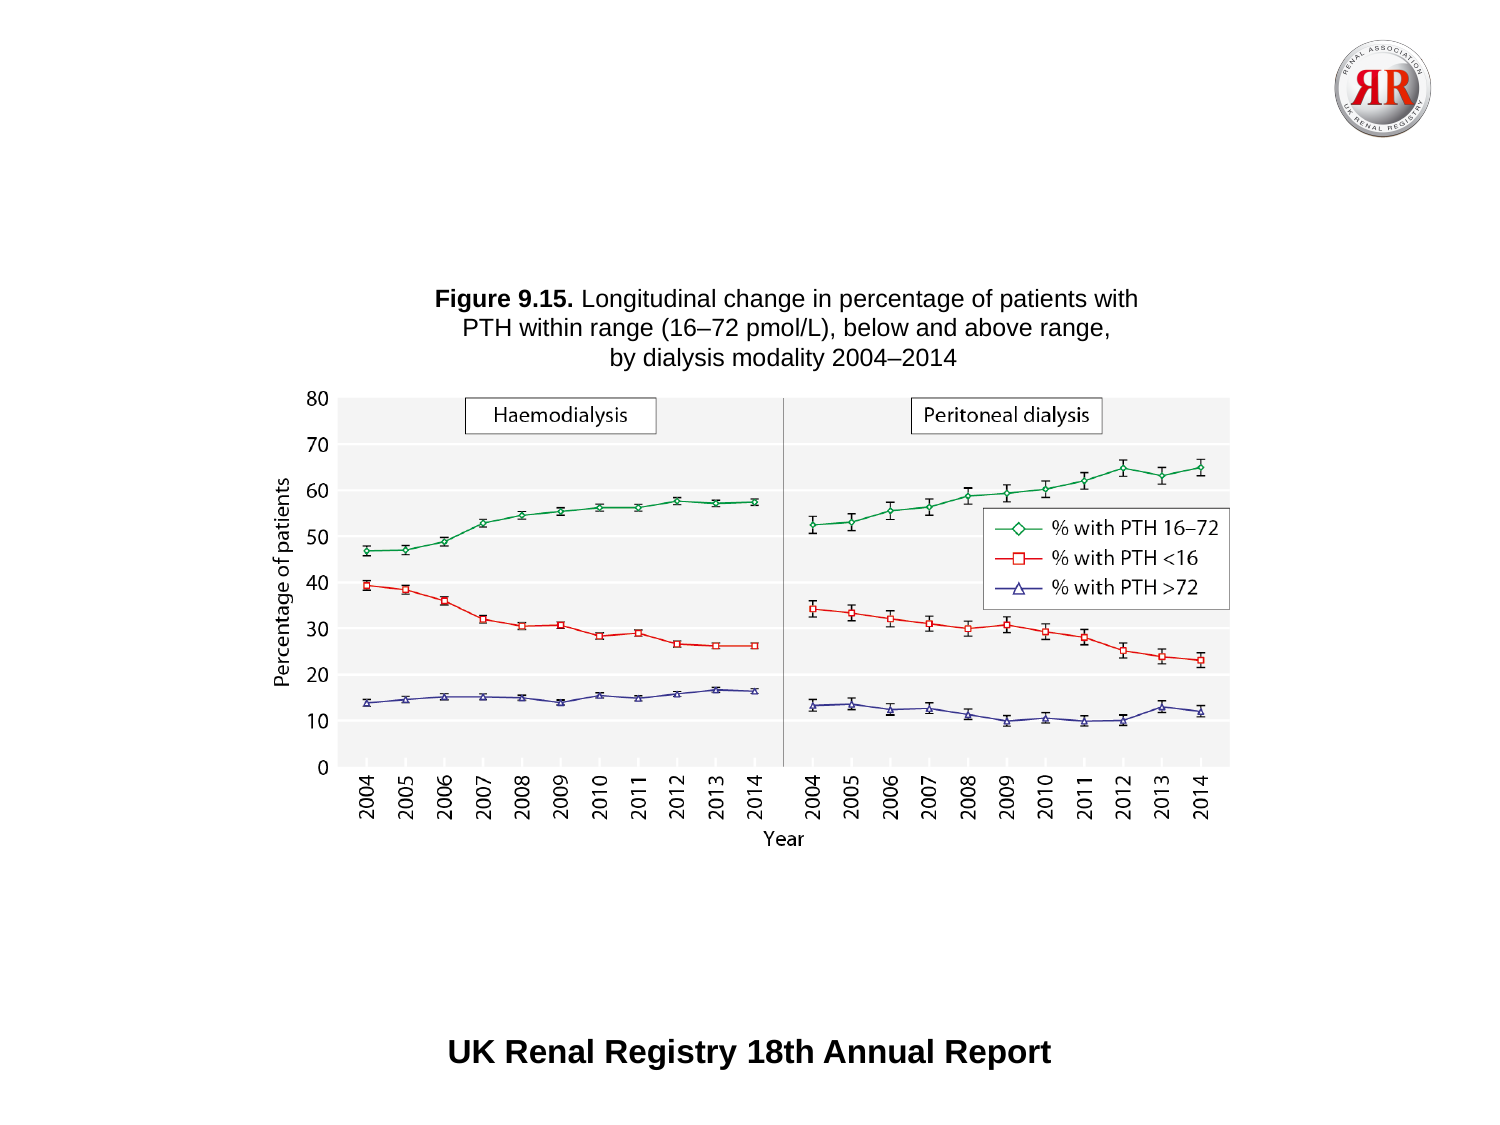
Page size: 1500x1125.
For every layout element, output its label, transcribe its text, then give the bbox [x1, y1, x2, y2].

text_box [270, 274, 1230, 851]
text_box UK Renal Registry 18th Annual Report [432, 1023, 1067, 1078]
picture [1328, 30, 1440, 150]
